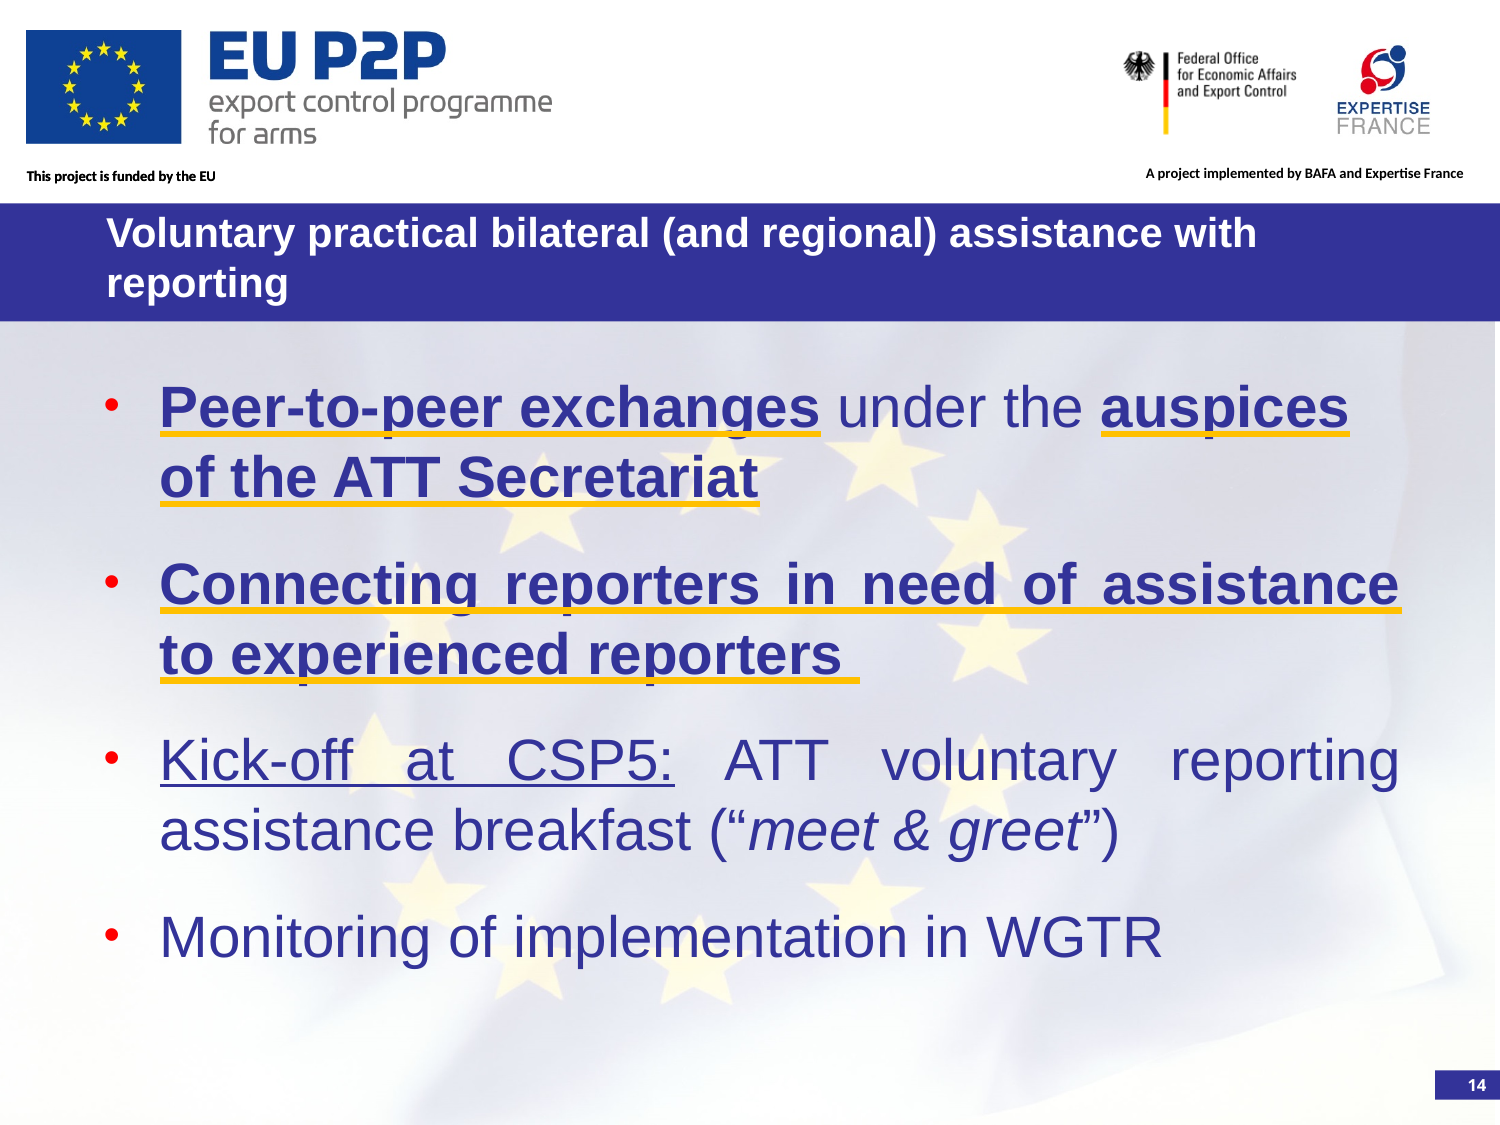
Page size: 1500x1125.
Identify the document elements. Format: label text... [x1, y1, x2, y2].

picture [1100, 25, 1436, 162]
picture [0, 322, 1495, 1125]
slide_number 14 [1324, 1067, 1500, 1125]
list Peer-to-peer exchanges under the auspices of the ATT Secretariat Connecting reporters in need of assistance to experienced reporters Kick-off at CSP5: ATT voluntary reporting assistance breakfast (“meet & greet”) Monitoring of implementation in WGTR [88, 361, 1417, 941]
picture [26, 30, 552, 144]
title Voluntary practical bilateral (and regional) assistance with reporting [100, 200, 1417, 271]
